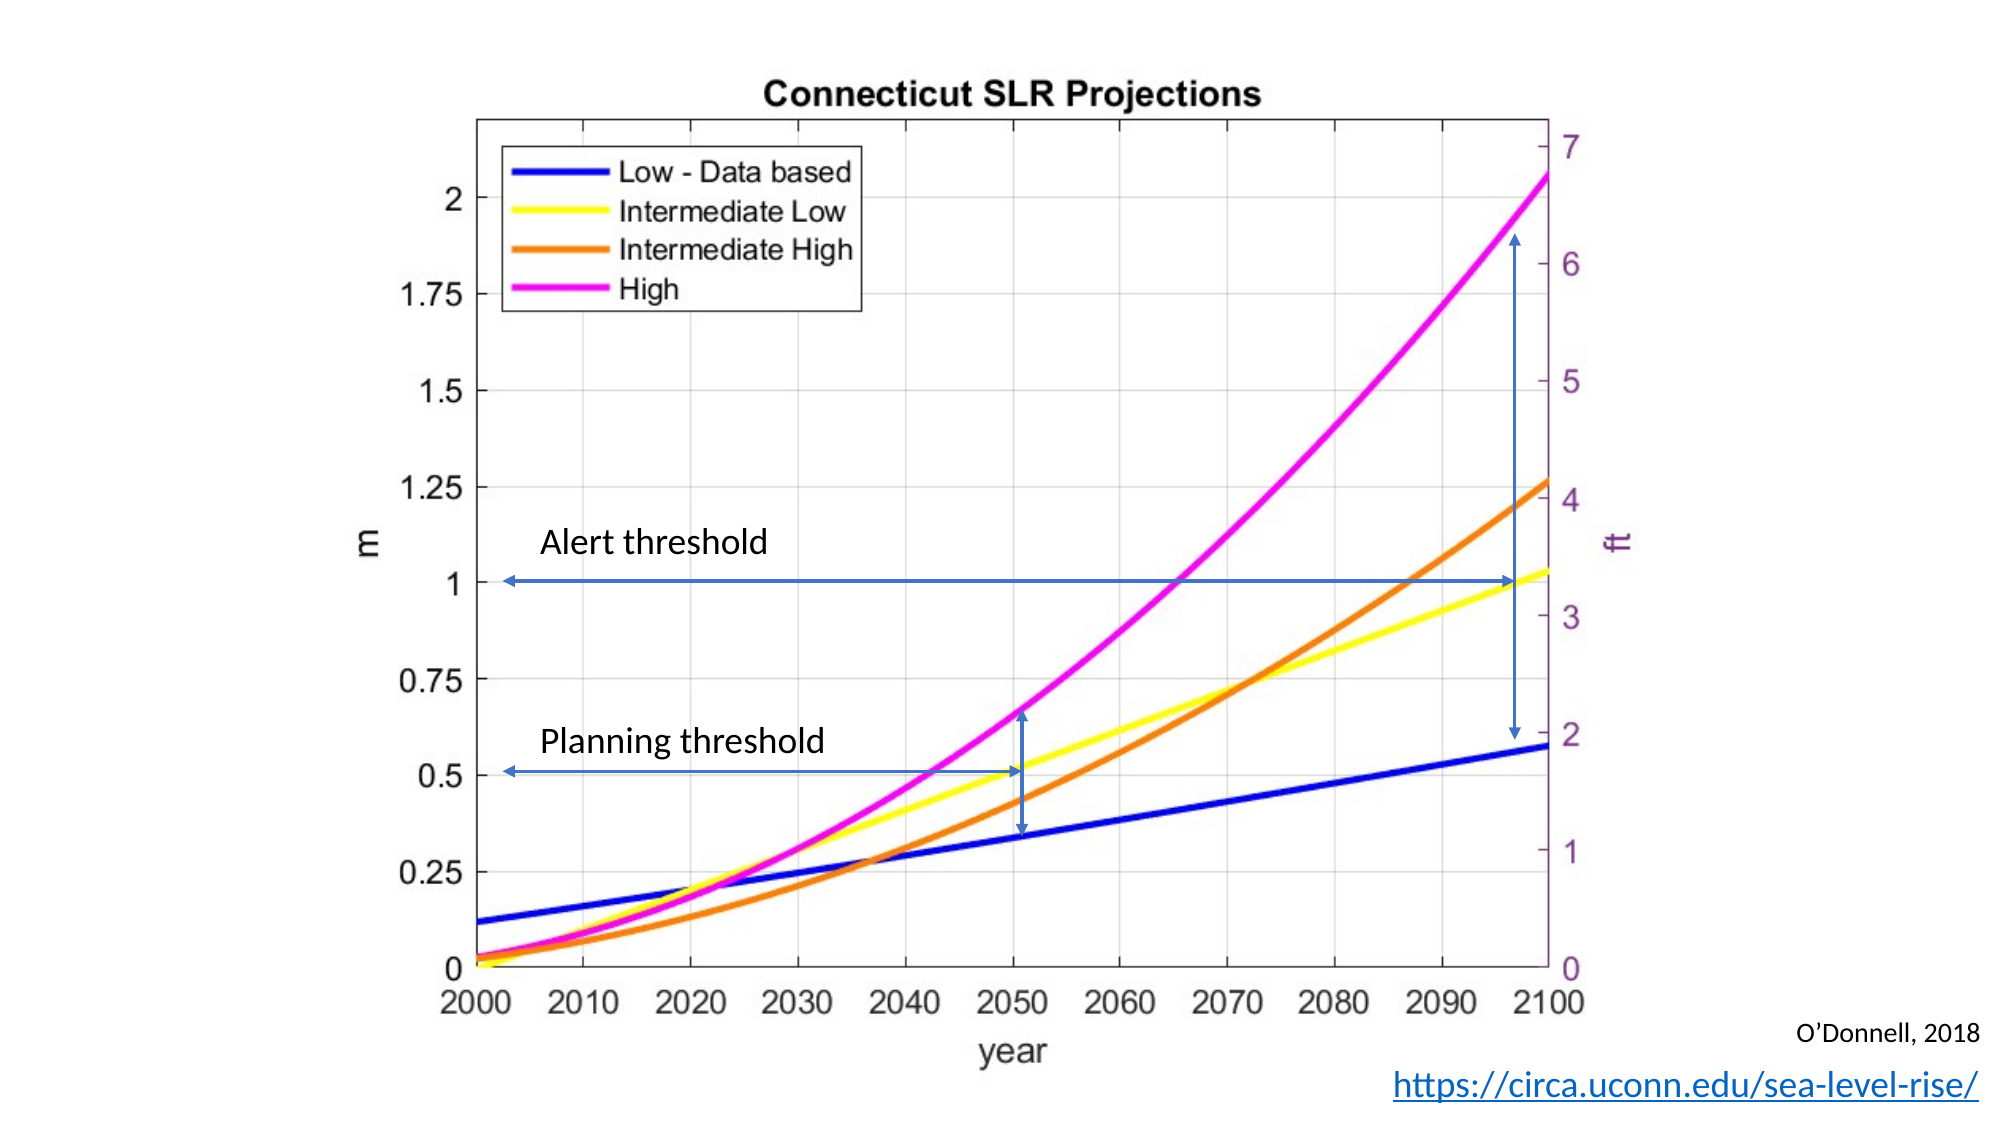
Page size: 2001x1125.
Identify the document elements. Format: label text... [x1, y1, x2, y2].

text_box O’Donnell, 2018 [1781, 1006, 1996, 1052]
picture [296, 43, 1681, 1082]
text_box https://circa.uconn.edu/sea-level-rise/ [1378, 1052, 1998, 1113]
